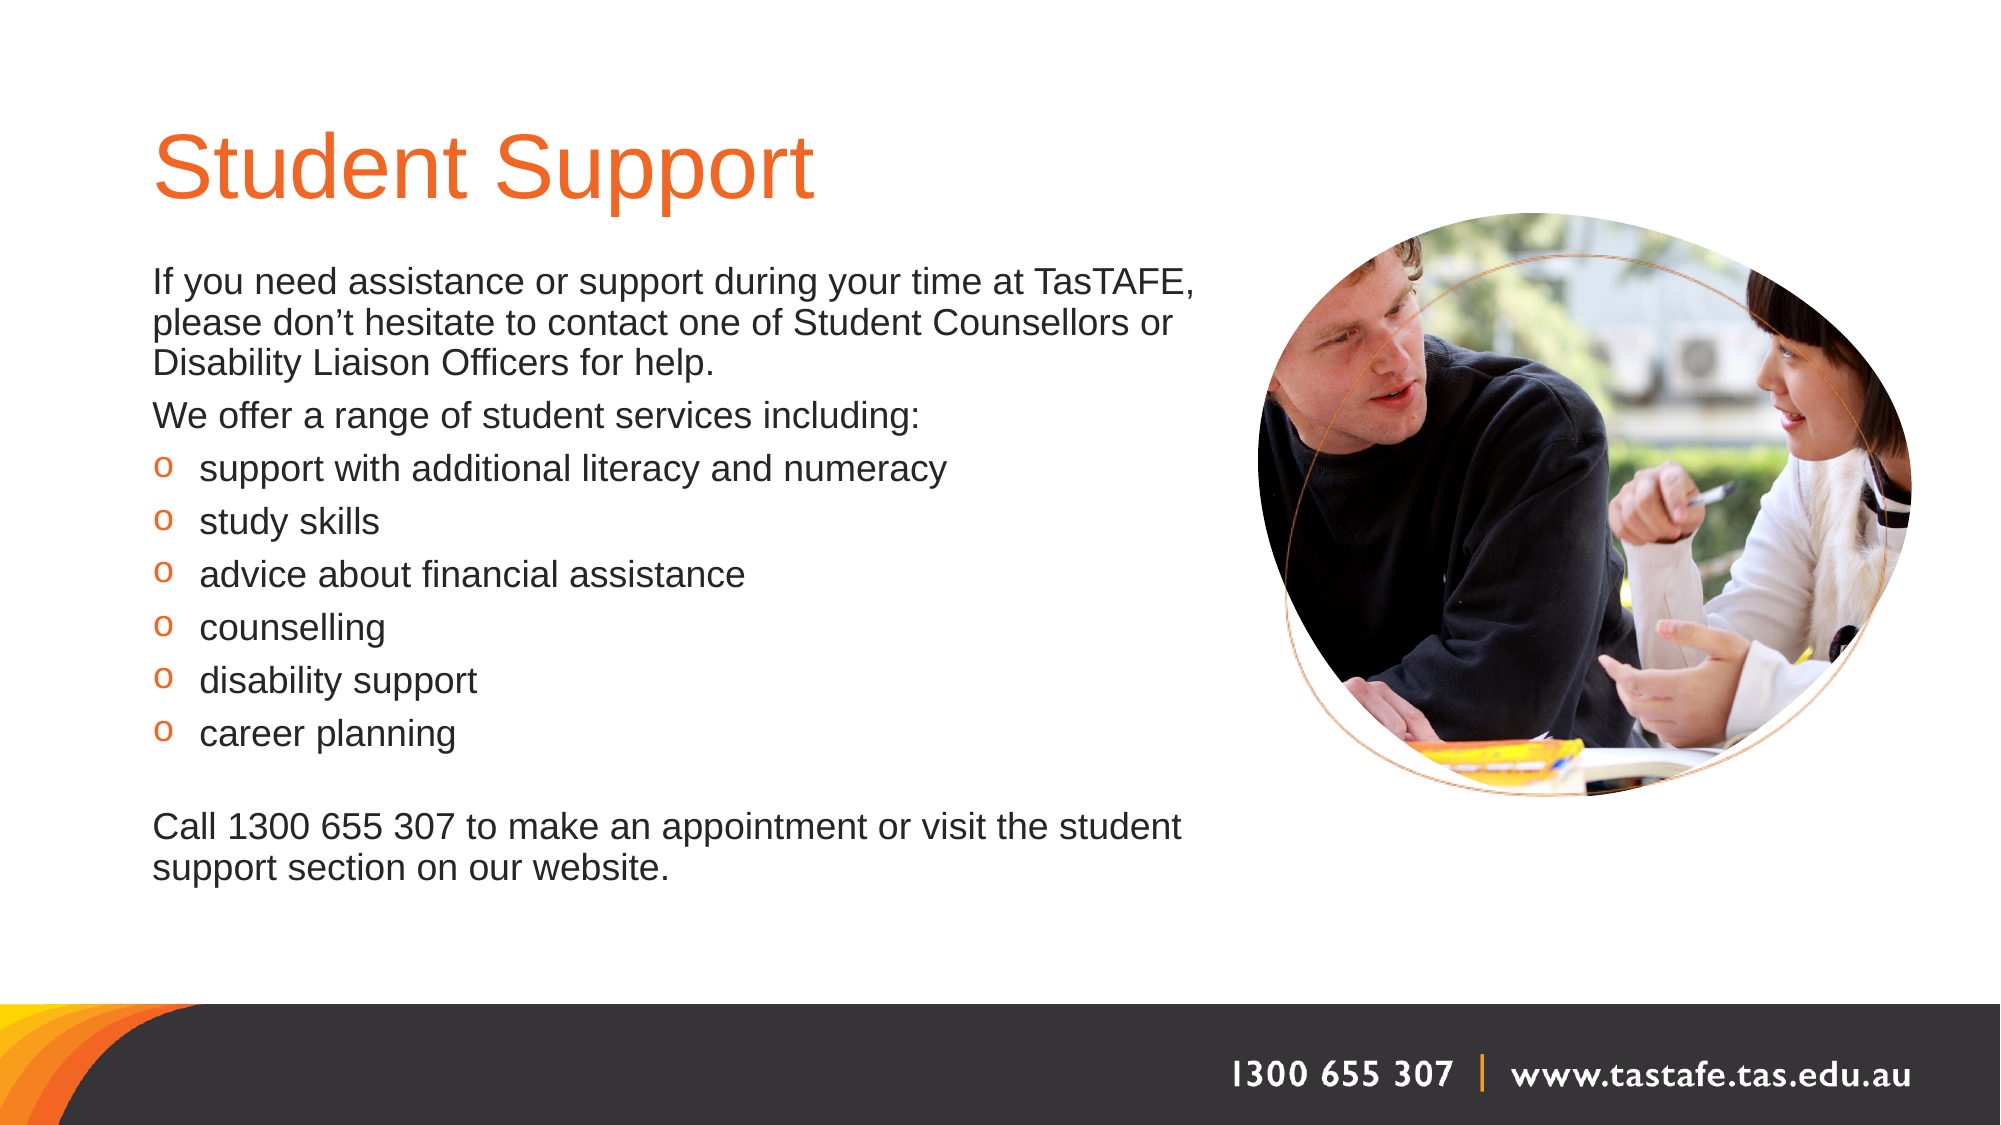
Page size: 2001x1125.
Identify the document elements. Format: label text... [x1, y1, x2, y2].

picture [1257, 213, 1912, 797]
title Student Support [137, 59, 1201, 278]
picture [0, 1004, 2000, 1125]
list If you need assistance or support during your time at TasTAFE, please don’t hesitate to contact one of Student Counsellors or Disability Liaison Officers for help. We offer a range of student services including: support with additional literacy and numeracy study skills advice about financial assistance counselling disability support career planning Call 1300 655 307 to make an appointment or visit the student support section on our website. [137, 254, 1234, 977]
